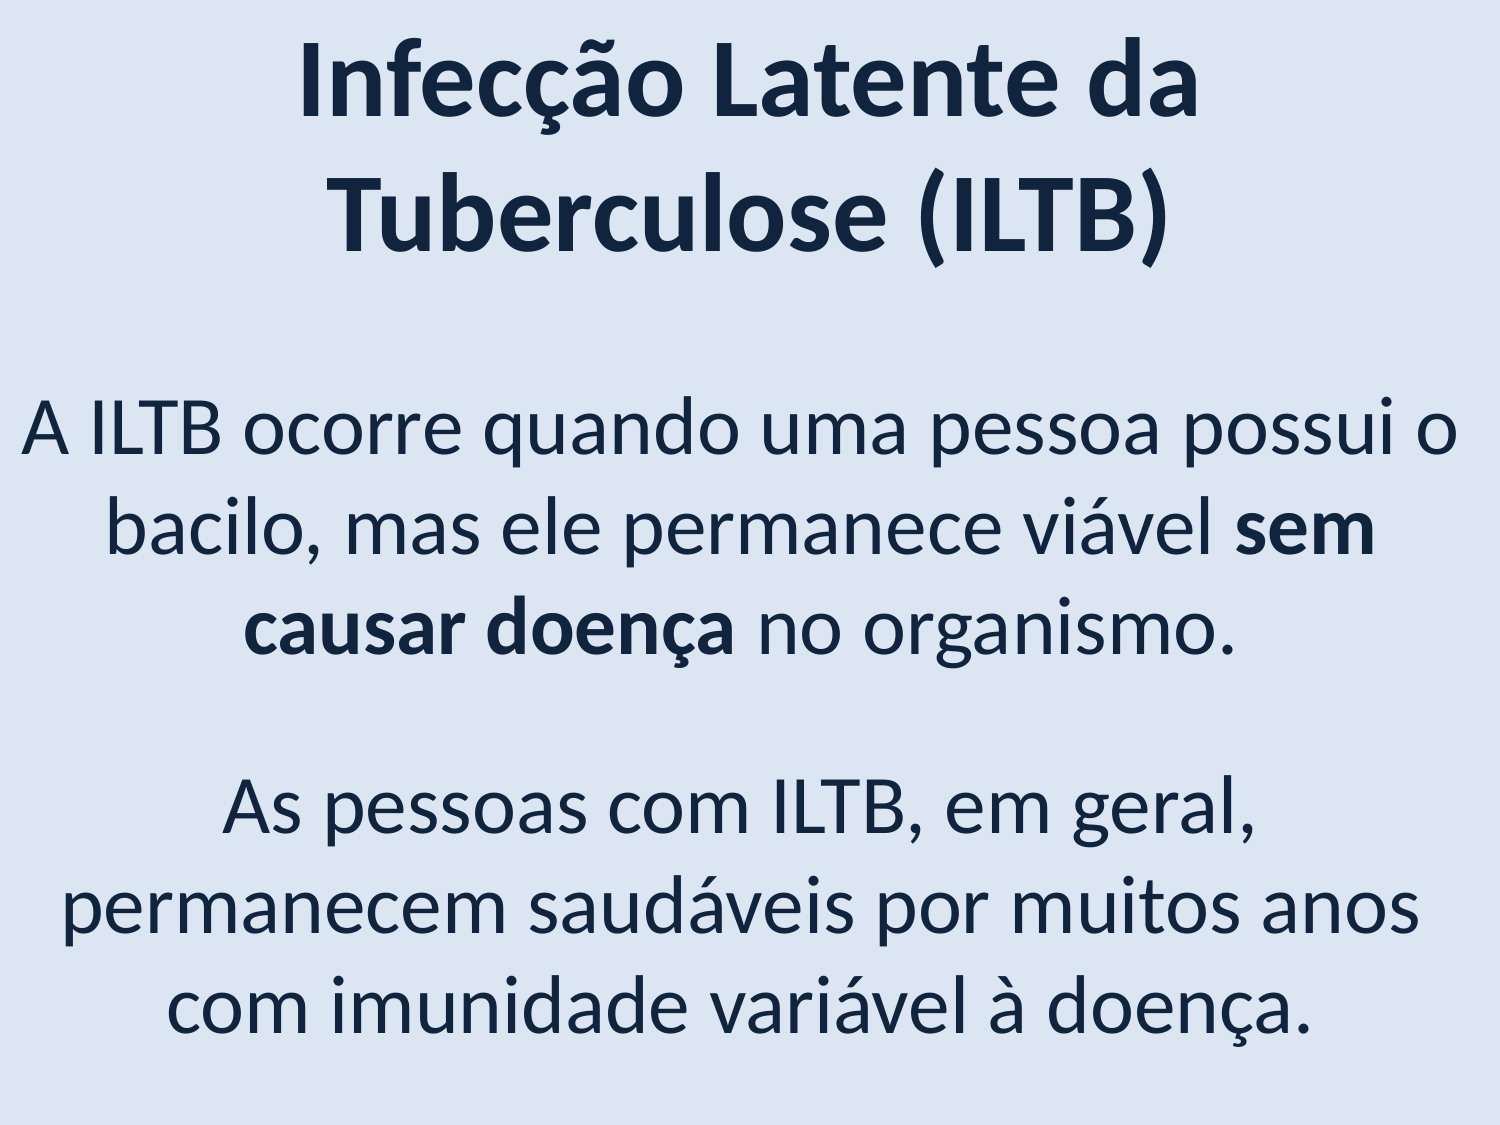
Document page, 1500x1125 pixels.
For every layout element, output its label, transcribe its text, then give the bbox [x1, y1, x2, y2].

text_box A ILTB ocorre quando uma pessoa possui o bacilo, mas ele permanece viável sem causar doença no organismo. As pessoas com ILTB, em geral, permanecem saudáveis por muitos anos com imunidade variável à doença. [0, 363, 1483, 1106]
text_box Infecção Latente da Tuberculose (ILTB) [75, 45, 1425, 233]
